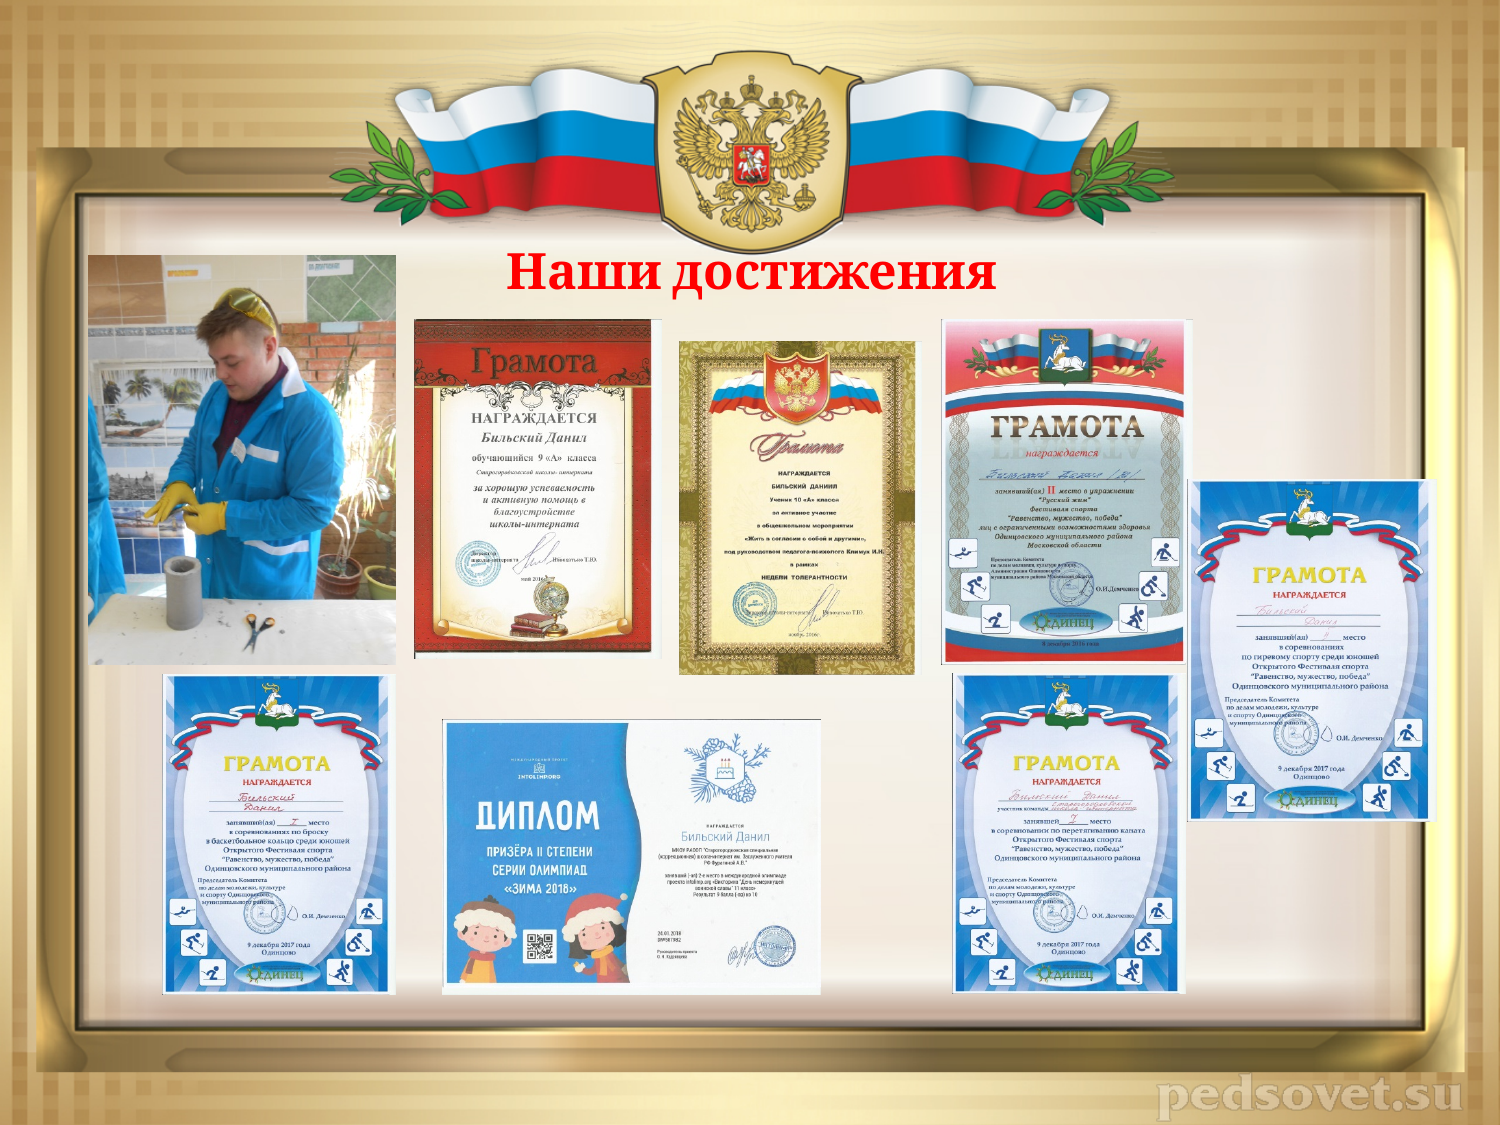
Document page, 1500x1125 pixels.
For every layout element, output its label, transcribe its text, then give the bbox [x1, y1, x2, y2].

list Наши достижения [76, 231, 1427, 975]
picture [0, 0, 1500, 1125]
